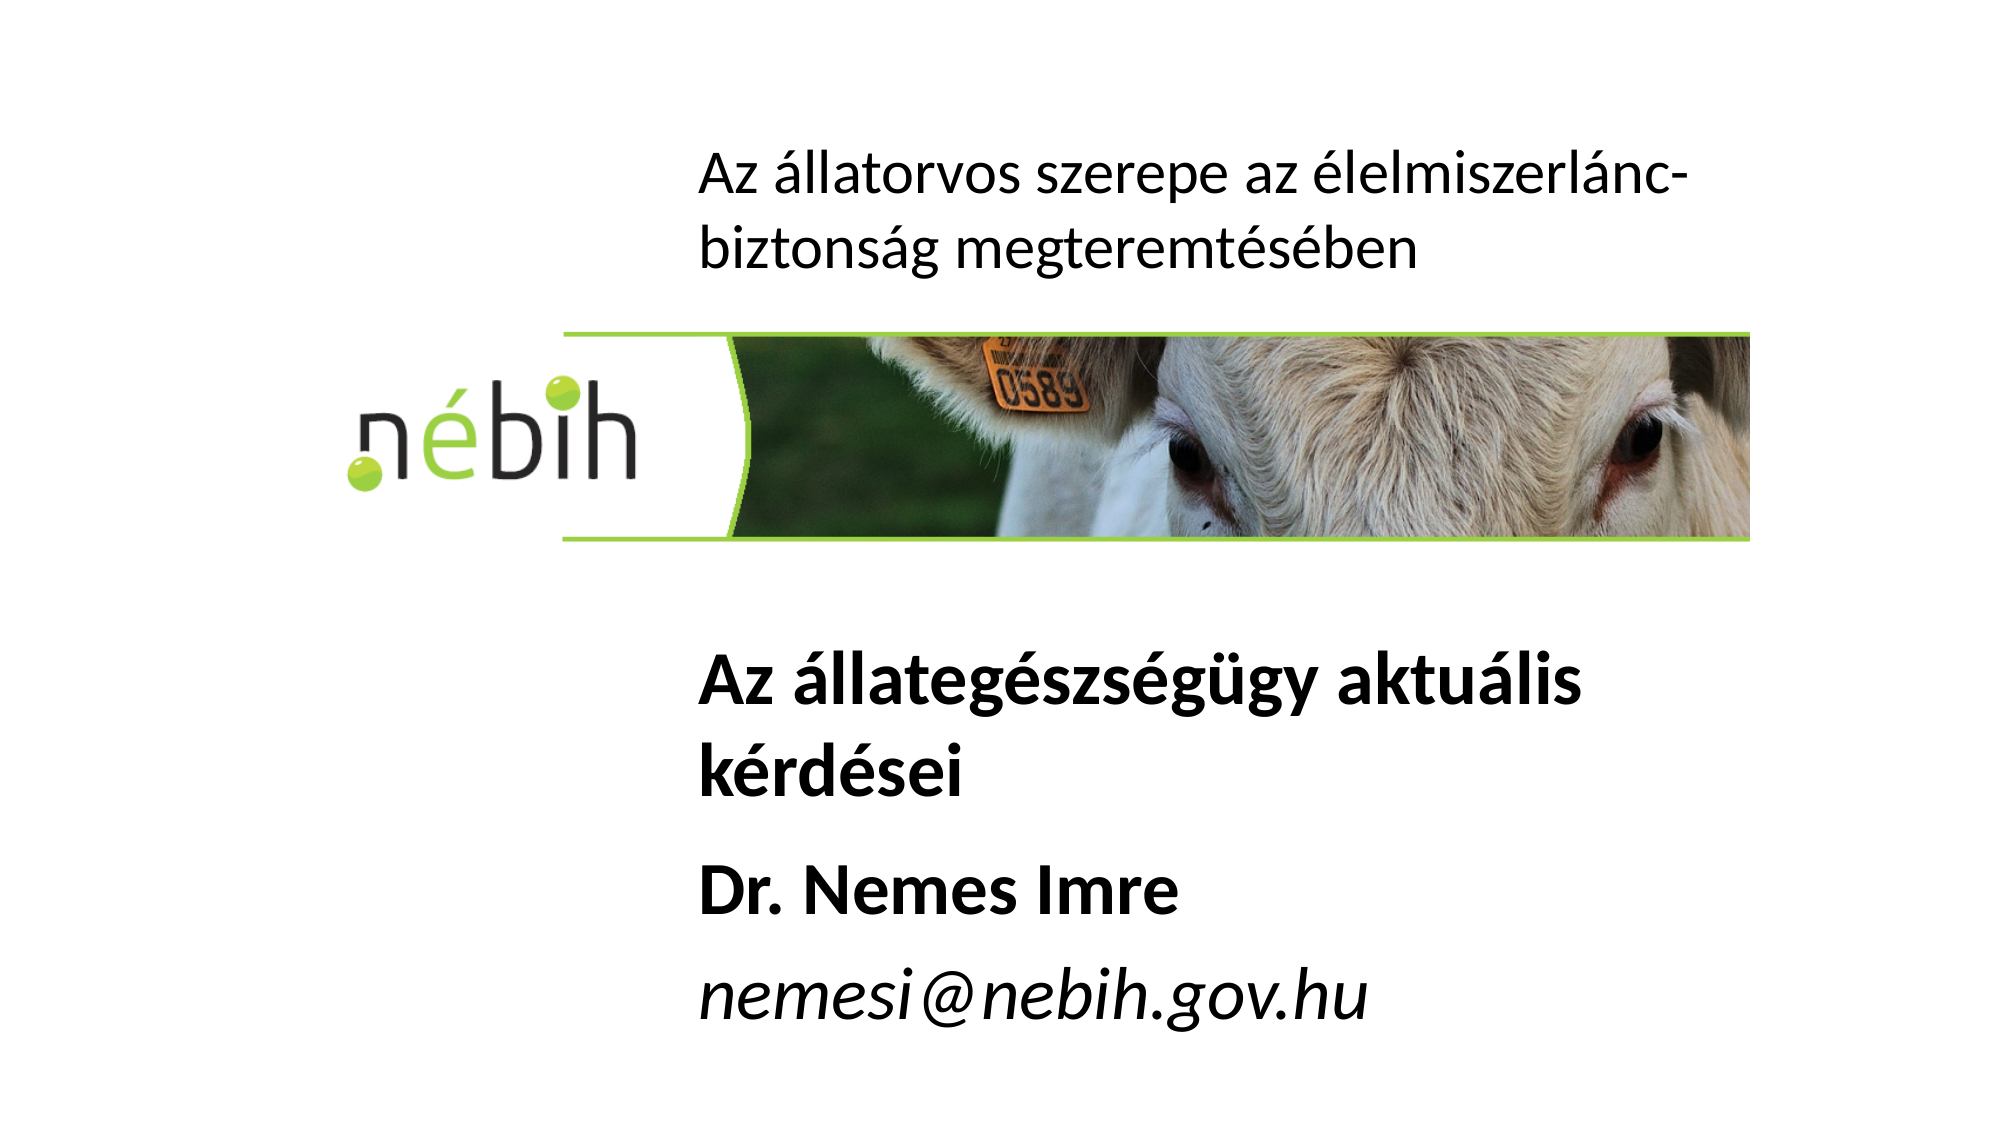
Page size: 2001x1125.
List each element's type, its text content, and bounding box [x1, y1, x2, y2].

picture [314, 292, 1751, 564]
title Az állatorvos szerepe az élelmiszerlánc- biztonság megteremtésében [683, 82, 1715, 291]
subtitle Az állategészségügy aktuális kérdései [683, 621, 1704, 821]
text_box Dr. Nemes Imre nemesi@nebih.gov.hu [683, 831, 1703, 1043]
